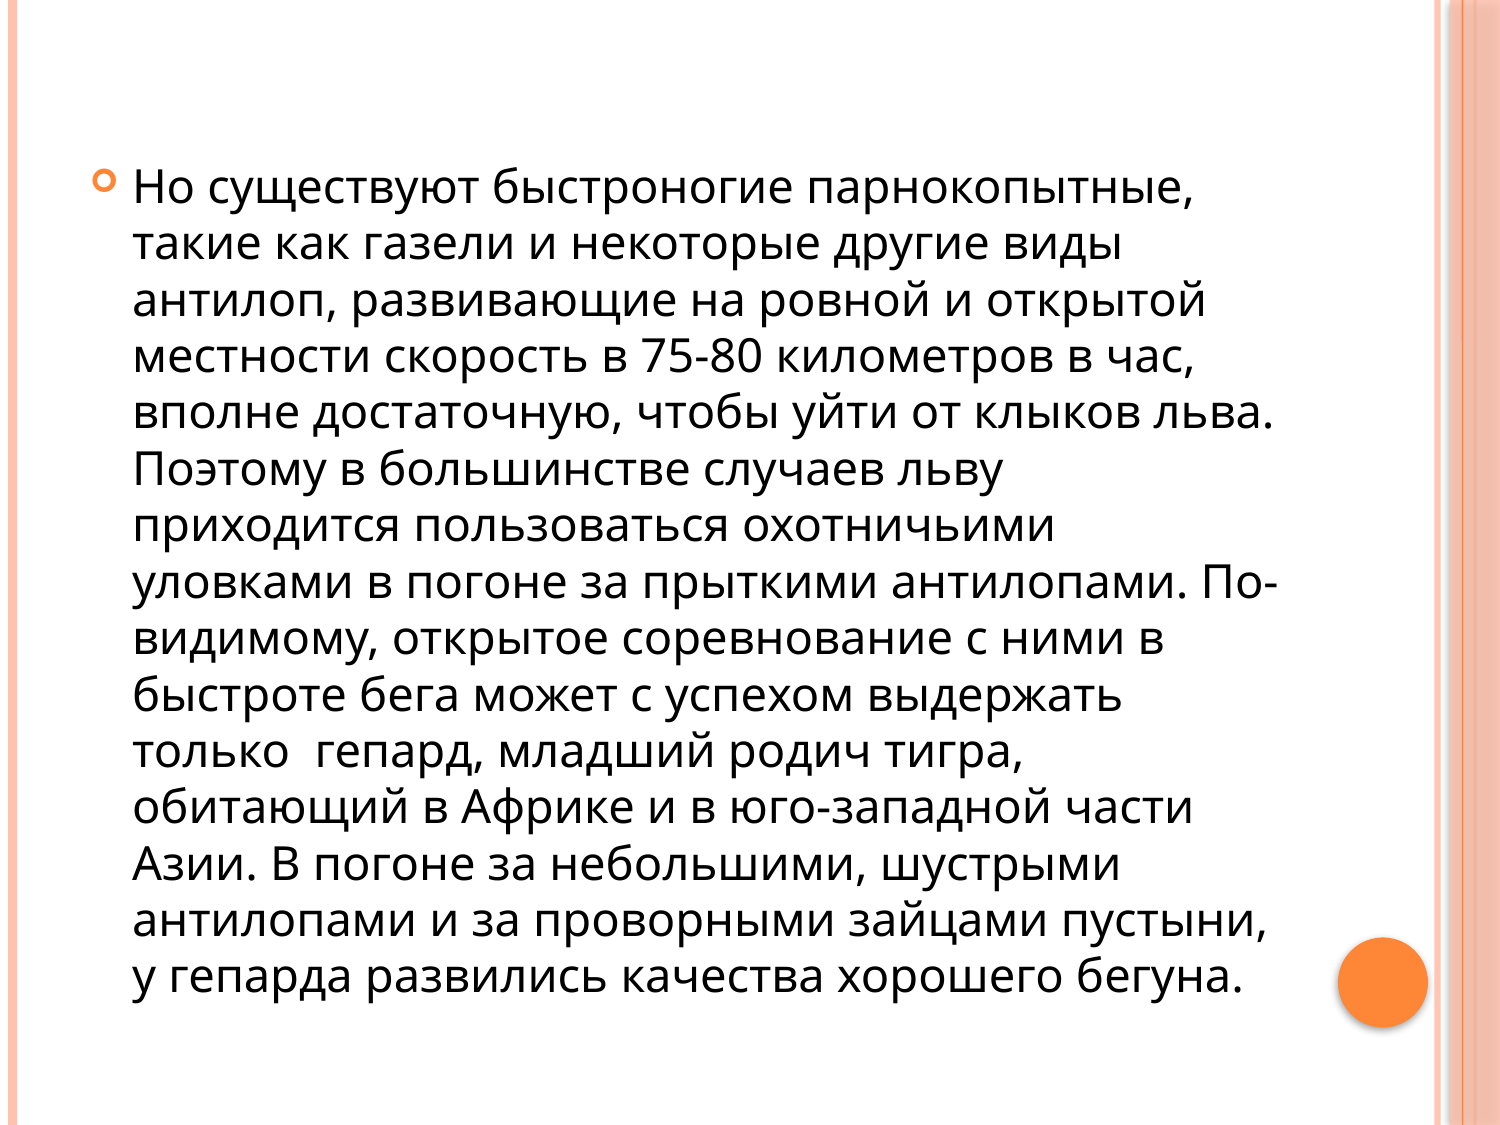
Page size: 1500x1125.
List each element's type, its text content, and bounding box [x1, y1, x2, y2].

list Но существуют быстроногие парнокопытные, такие как газели и некоторые другие виды антилоп, развивающие на ровной и открытой местности скорость в 75-80 километров в час, вполне достаточную, чтобы уйти от клыков льва. Поэтому в большинстве случаев льву приходится пользоваться охотничьими уловками в погоне за прыткими антилопами. По-видимому, открытое соревнование с ними в быстроте бега может с успехом выдержать только гепард, младший родич тигра, обитающий в Африке и в юго-западной части Азии. В погоне за небольшими, шустрыми антилопами и за проворными зайцами пустыни, у гепарда развились качества хорошего бегуна. [75, 149, 1300, 1062]
